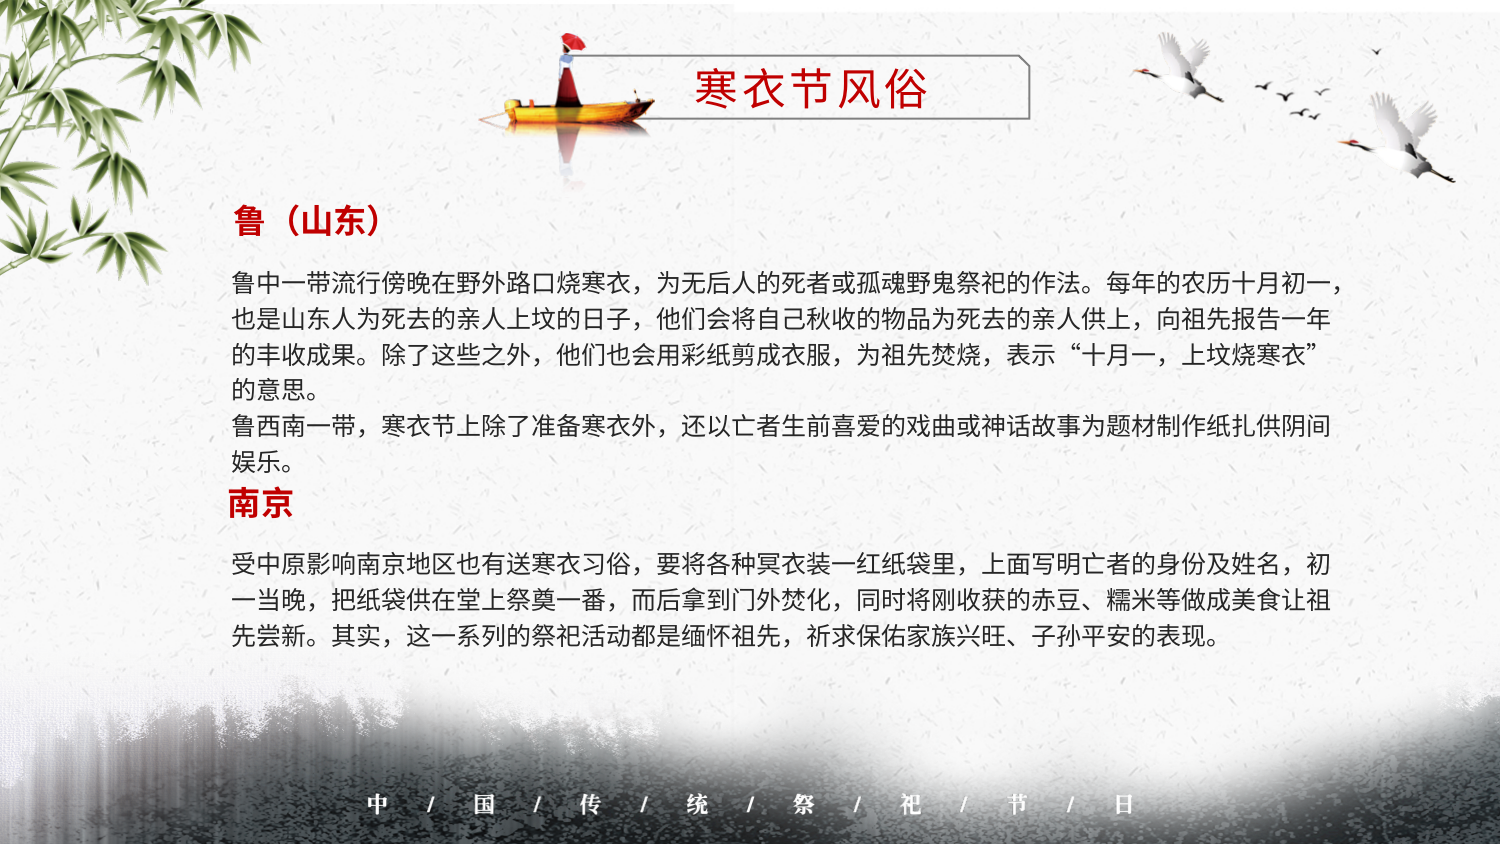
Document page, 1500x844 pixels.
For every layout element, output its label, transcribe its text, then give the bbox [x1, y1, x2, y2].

text_box 南京 [70, 454, 453, 594]
picture [0, 0, 1500, 844]
text_box 鲁（山东） [126, 172, 508, 312]
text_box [478, 33, 1047, 198]
text_box 受中原影响南京地区也有送寒衣习俗，要将各种冥衣装一红纸袋里，上面写明亡者的身份及姓名，初一当晚，把纸袋供在堂上祭奠一番，而后拿到门外焚化，同时将刚收获的赤豆、糯米等做成美食让祖先尝新。其实，这一系列的祭祀活动都是缅怀祖先，祈求保佑家族兴旺、子孙平安的表现。 [216, 535, 1354, 634]
text_box 鲁中一带流行傍晚在野外路口烧寒衣，为无后人的死者或孤魂野鬼祭祀的作法。每年的农历十月初一，也是山东人为死去的亲人上坟的日子，他们会将自己秋收的物品为死去的亲人供上，向祖先报告一年的丰收成果。除了这些之外，他们也会用彩纸剪成衣服，为祖先焚烧，表示“十月一，上坟烧寒衣”的意思。 鲁西南一带，寒衣节上除了准备寒衣外，还以亡者生前喜爱的戏曲或神话故事为题材制作纸扎供阴间娱乐。 [216, 253, 1354, 535]
